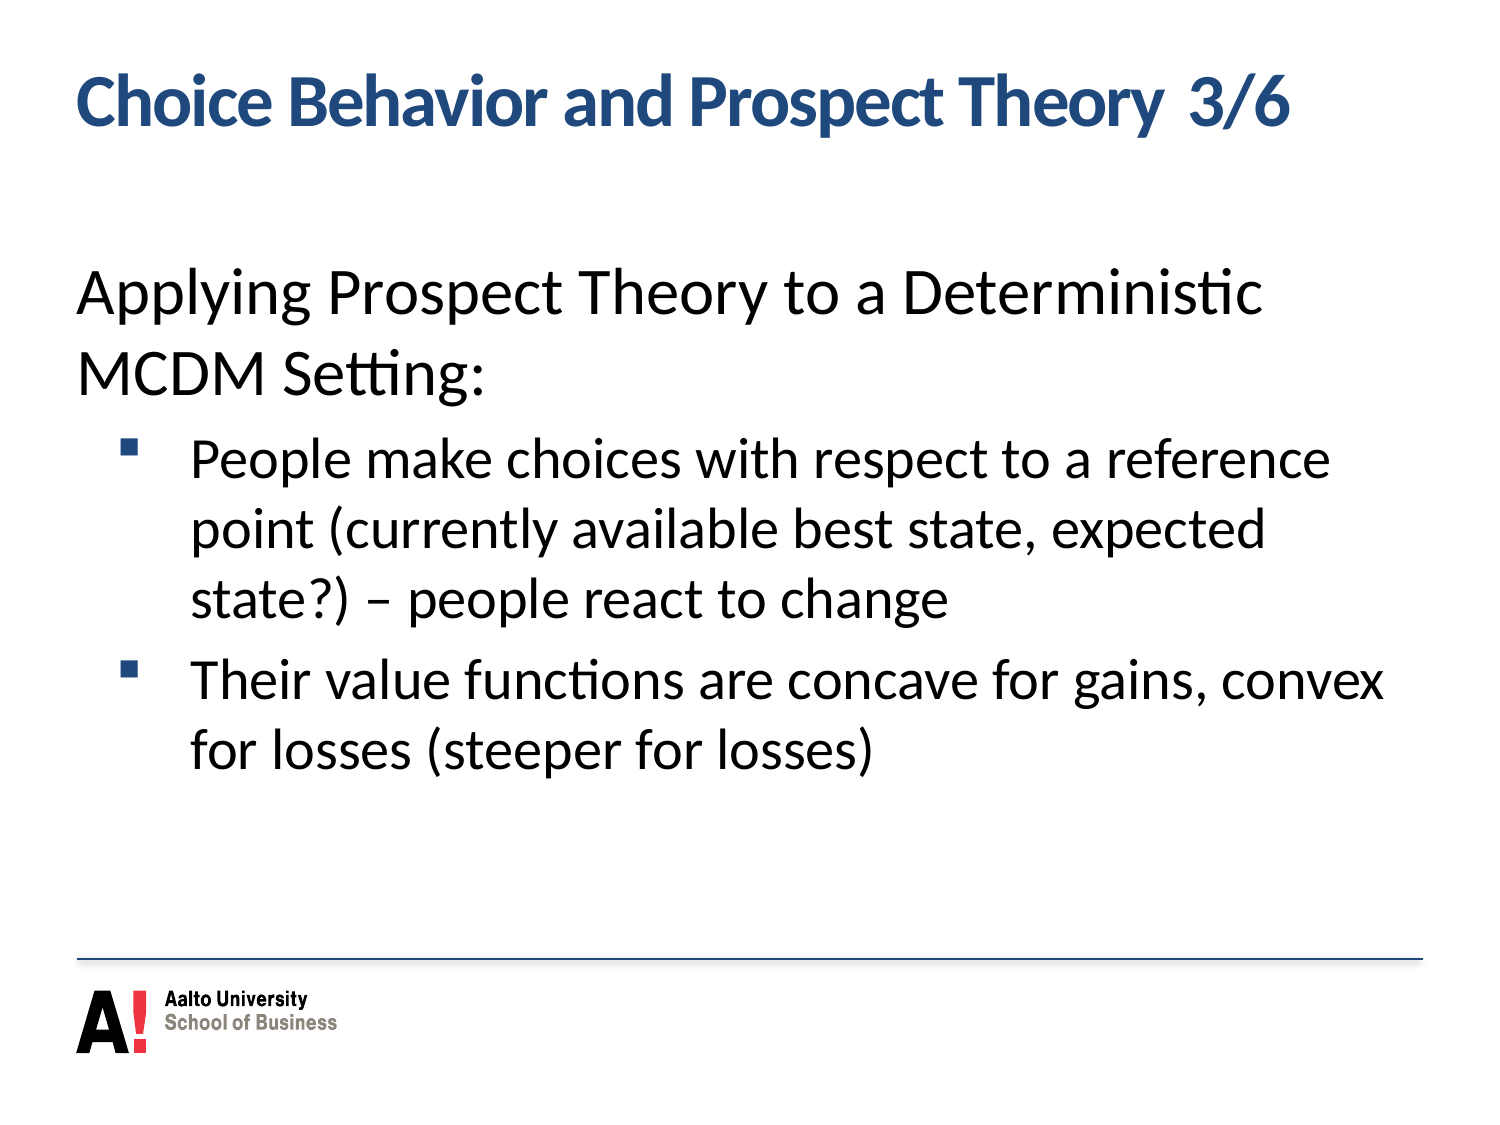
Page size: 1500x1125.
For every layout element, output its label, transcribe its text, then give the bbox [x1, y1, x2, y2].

list Applying Prospect Theory to a Deterministic MCDM Setting: People make choices with respect to a reference point (currently available best state, expected state?) – people react to change Their value functions are concave for gains, convex for losses (steeper for losses) [76, 248, 1424, 905]
title Choice Behavior and Prospect Theory 3/6 [76, 52, 1424, 248]
